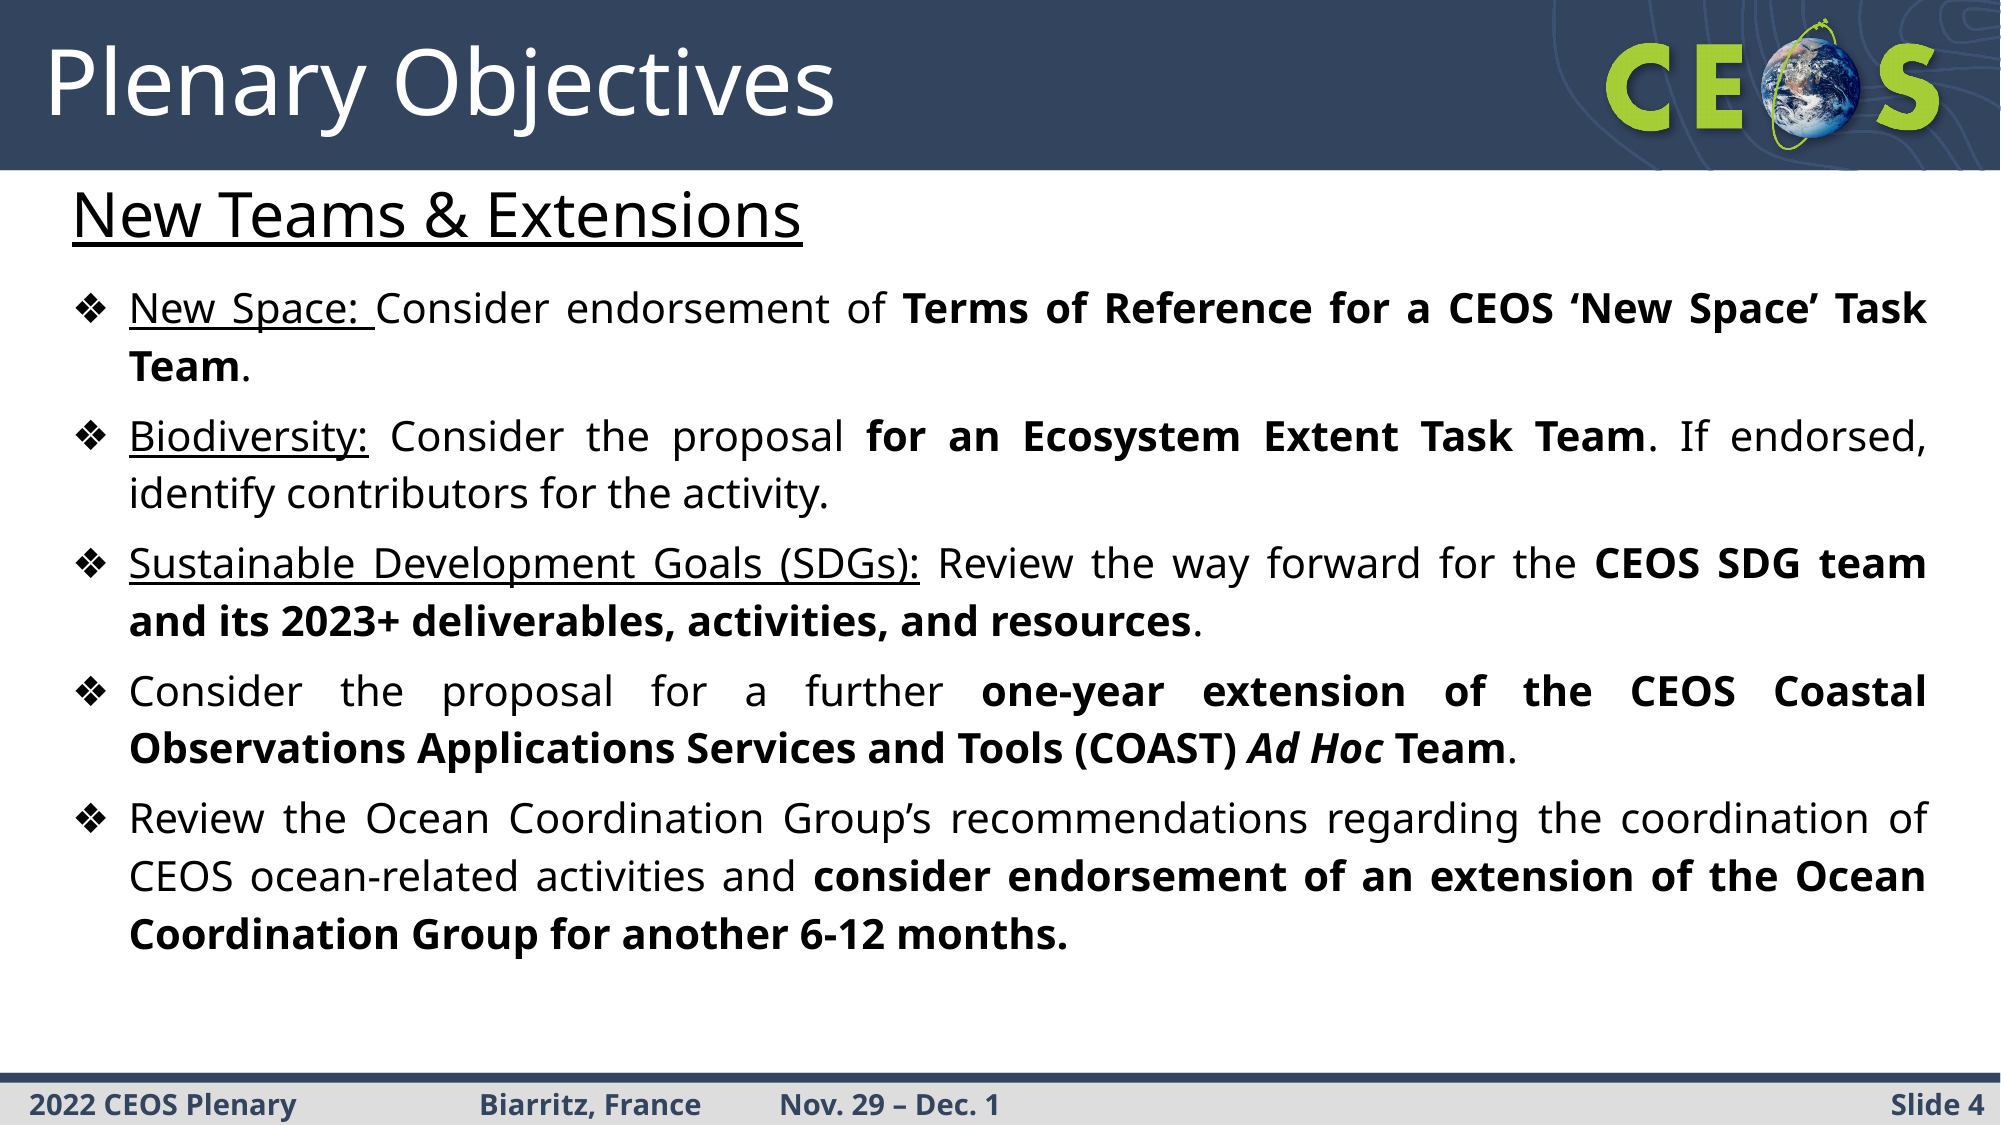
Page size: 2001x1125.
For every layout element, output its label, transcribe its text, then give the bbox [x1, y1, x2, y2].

list New Space: Consider endorsement of Terms of Reference for a CEOS ‘New Space’ Task Team. Biodiversity: Consider the proposal for an Ecosystem Extent Task Team. If endorsed, identify contributors for the activity. Sustainable Development Goals (SDGs): Review the way forward for the CEOS SDG team and its 2023+ deliverables, activities, and resources. Consider the proposal for a further one-year extension of the CEOS Coastal Observations Applications Services and Tools (COAST) Ad Hoc Team. Review the Ocean Coordination Group’s recommendations regarding the coordination of CEOS ocean-related activities and consider endorsement of an extension of the Ocean Coordination Group for another 6-12 months. [57, 267, 1943, 1032]
picture [1606, 18, 1939, 150]
text_box New Teams & Extensions [56, 168, 1392, 266]
title Plenary Objectives [28, 28, 1569, 157]
